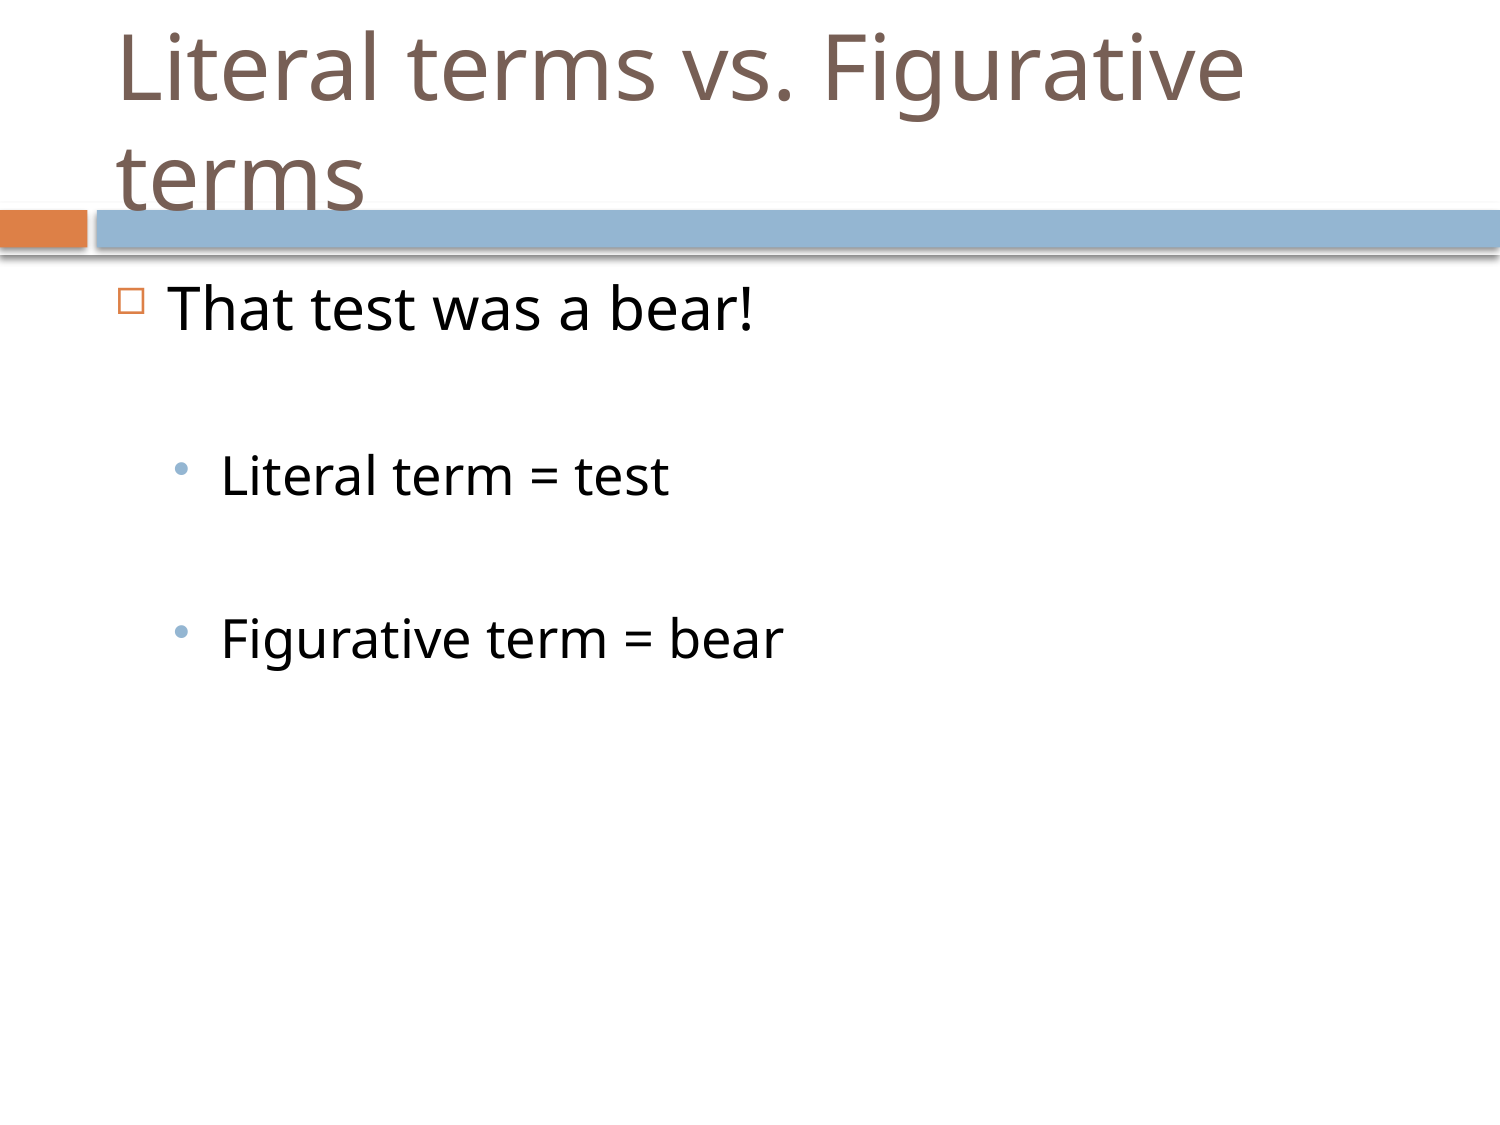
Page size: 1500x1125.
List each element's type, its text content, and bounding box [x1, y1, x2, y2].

title Literal terms vs. Figurative terms [100, 37, 1438, 200]
list That test was a bear! Literal term = test Figurative term = bear [100, 262, 1438, 1000]
